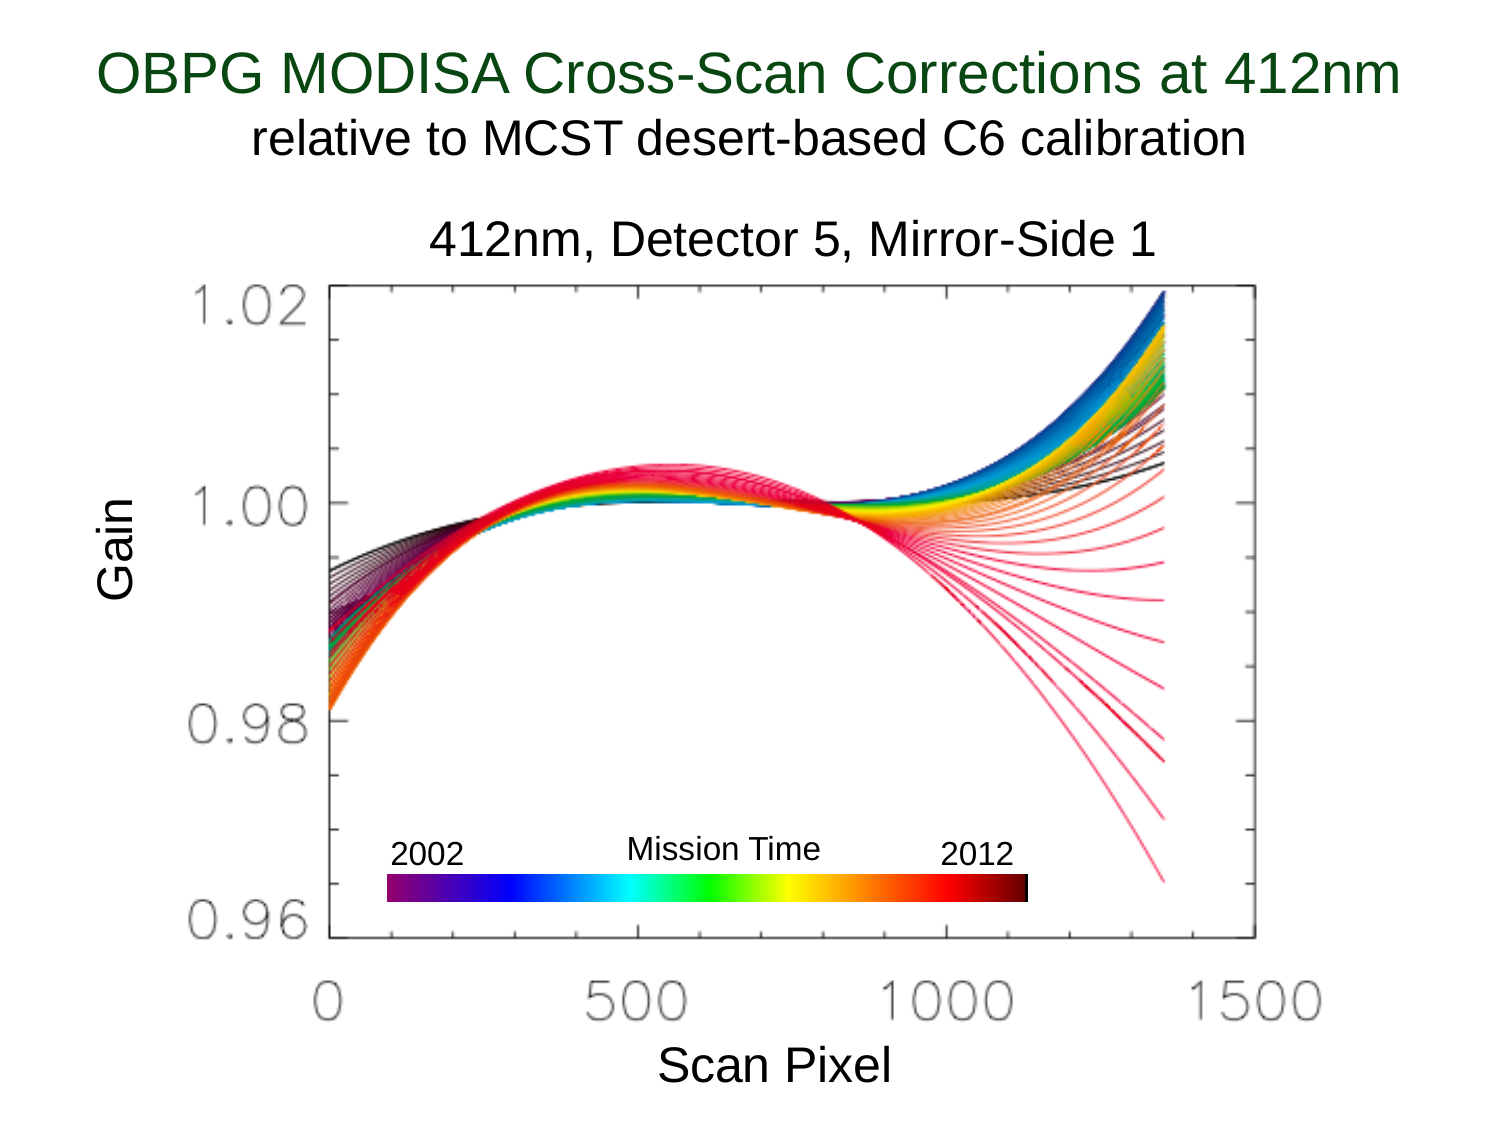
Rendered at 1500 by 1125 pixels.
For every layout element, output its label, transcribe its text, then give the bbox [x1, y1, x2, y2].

picture [62, 182, 1382, 1125]
title OBPG MODISA Cross-Scan Corrections at 412nm relative to MCST desert-based C6 calibration [74, 24, 1426, 176]
